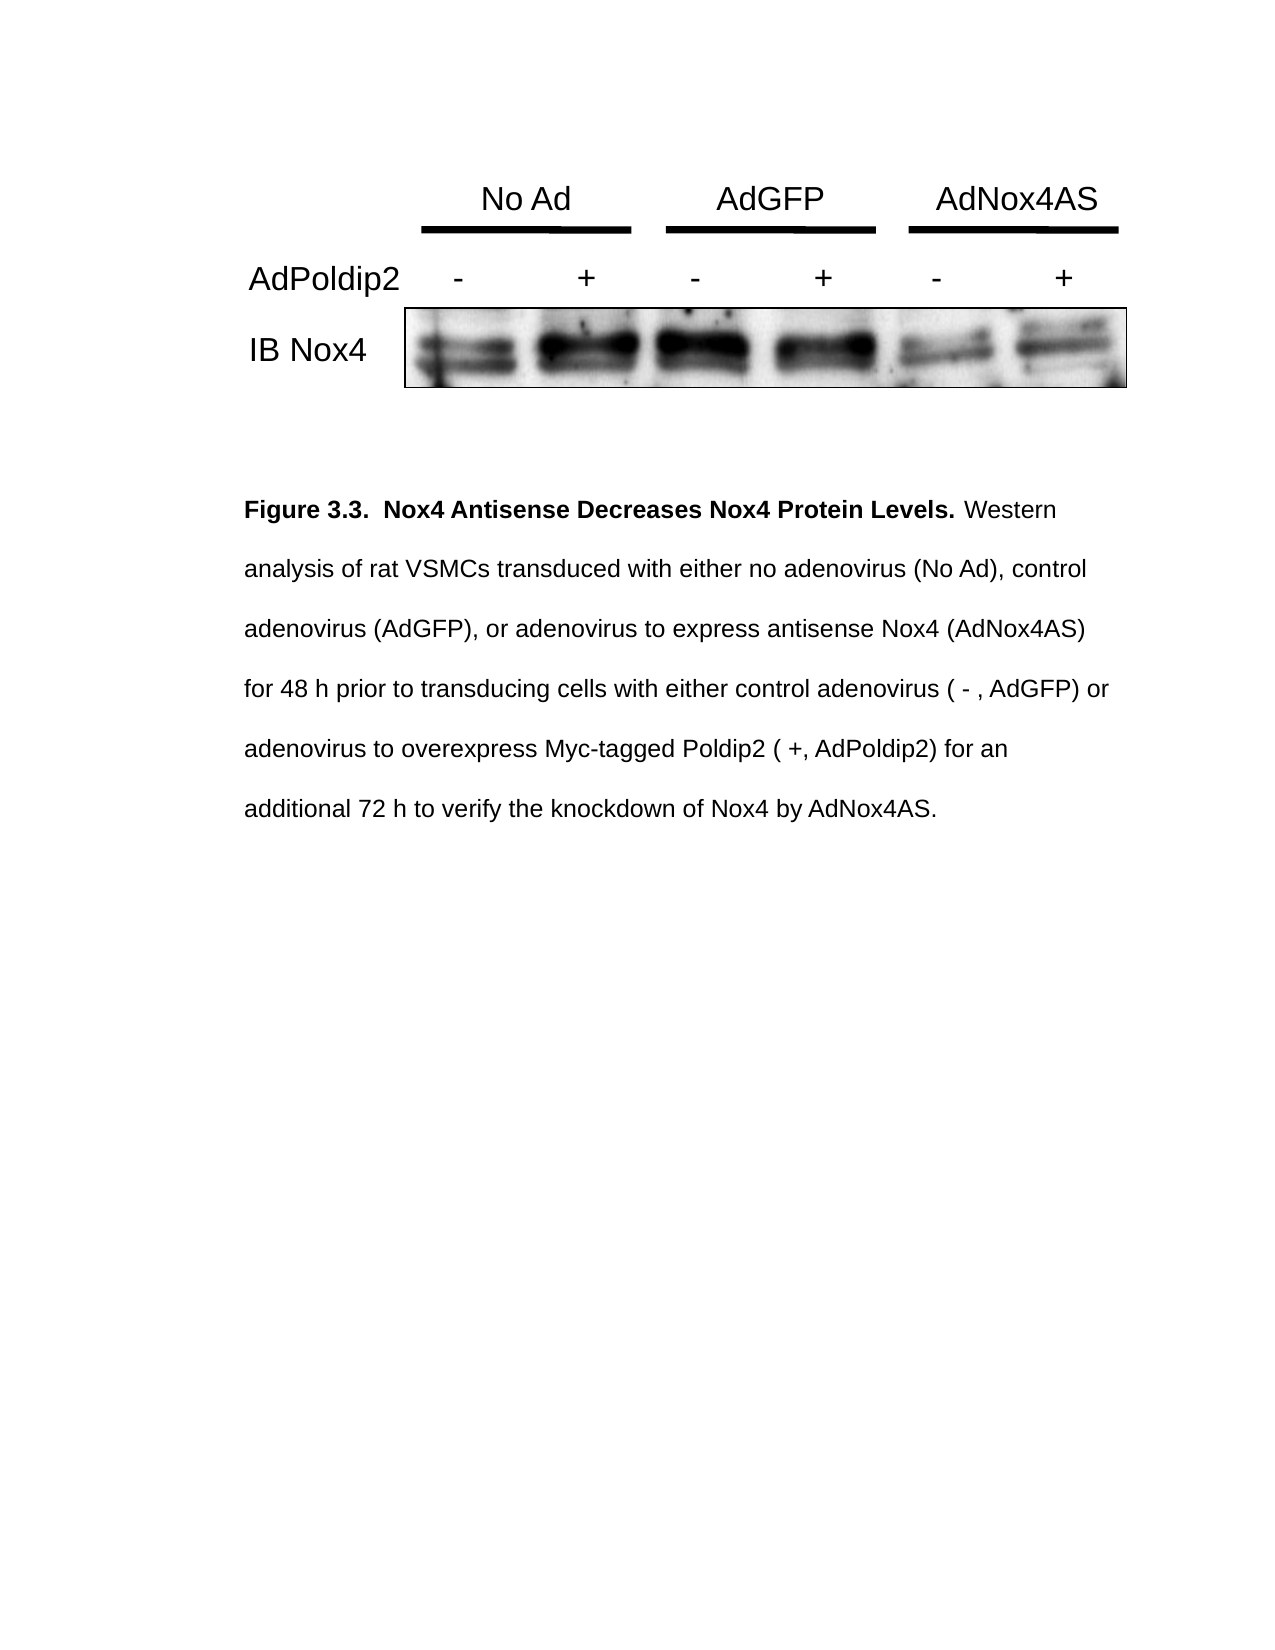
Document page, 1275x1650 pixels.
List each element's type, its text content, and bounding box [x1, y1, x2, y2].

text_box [232, 169, 1126, 387]
text_box Figure 3.3. Nox4 Antisense Decreases Nox4 Protein Levels. Western analysis of rat VSMCs transduced with either no adenovirus (No Ad), control adenovirus (AdGFP), or adenovirus to express antisense Nox4 (AdNox4AS) for 48 h prior to transducing cells with either control adenovirus ( - , AdGFP) or adenovirus to overexpress Myc-tagged Poldip2 ( +, AdPoldip2) for an additional 72 h to verify the knockdown of Nox4 by AdNox4AS. [229, 455, 1130, 830]
